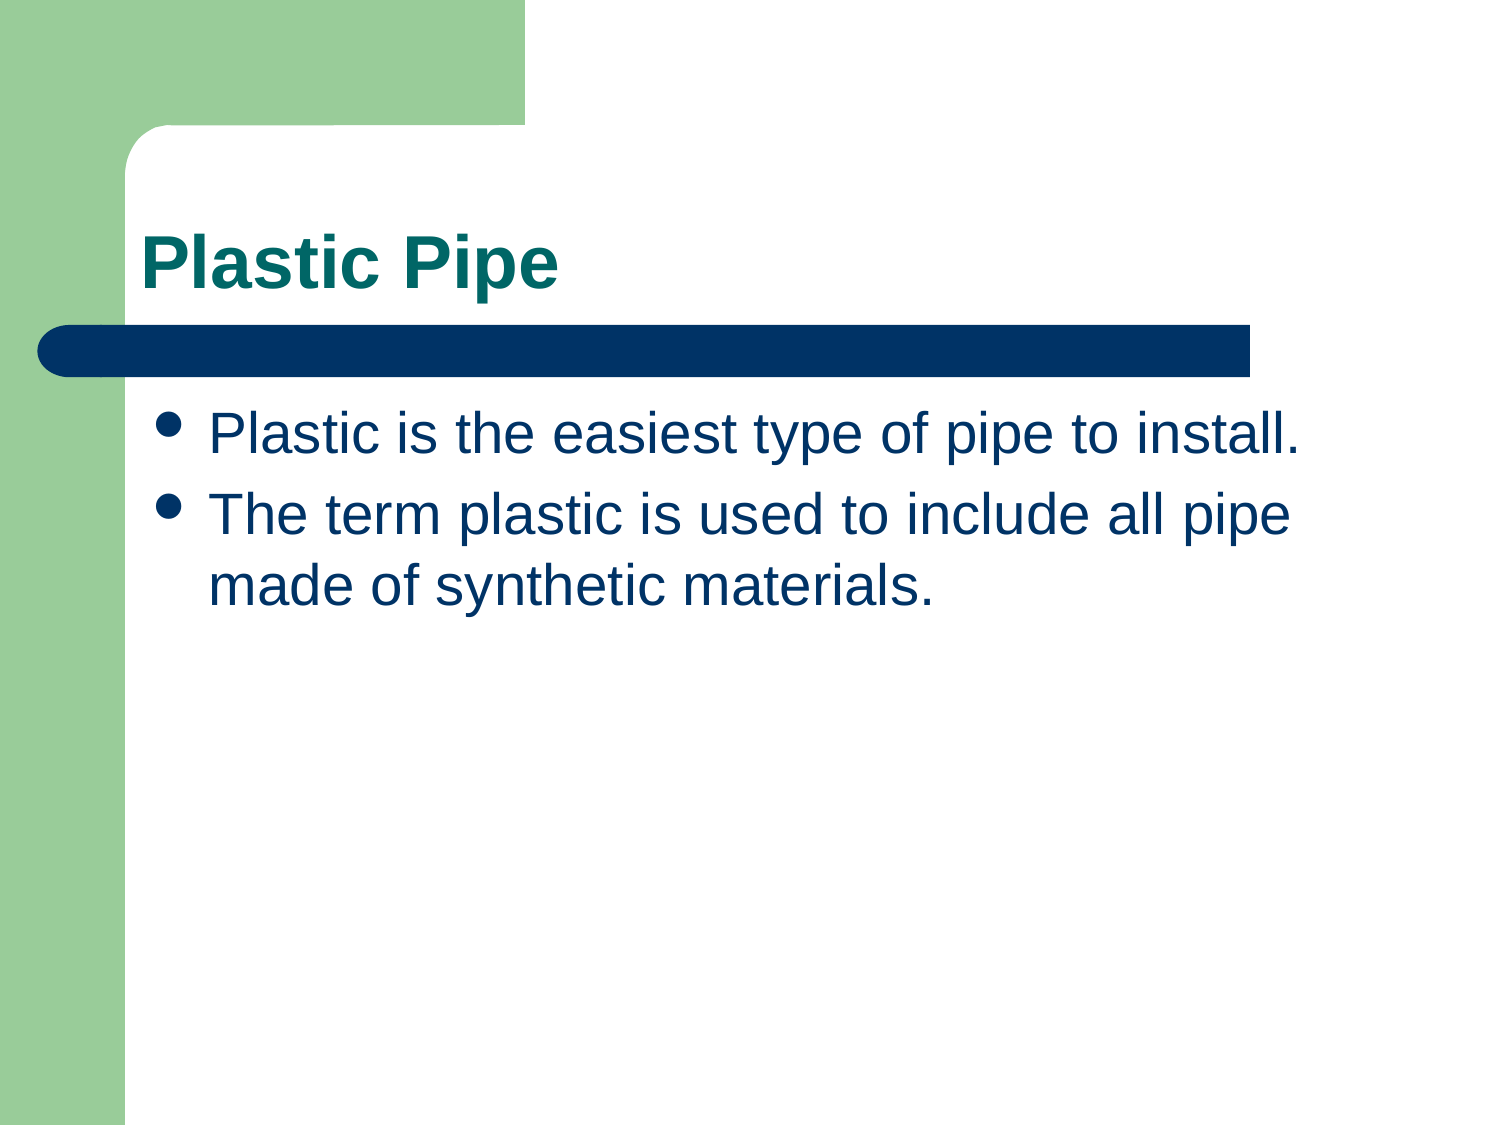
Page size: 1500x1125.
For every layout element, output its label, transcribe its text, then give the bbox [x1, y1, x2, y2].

title Plastic Pipe [124, 124, 1426, 313]
list Plastic is the easiest type of pipe to install. The term plastic is used to include all pipe made of synthetic materials. [137, 387, 1400, 999]
